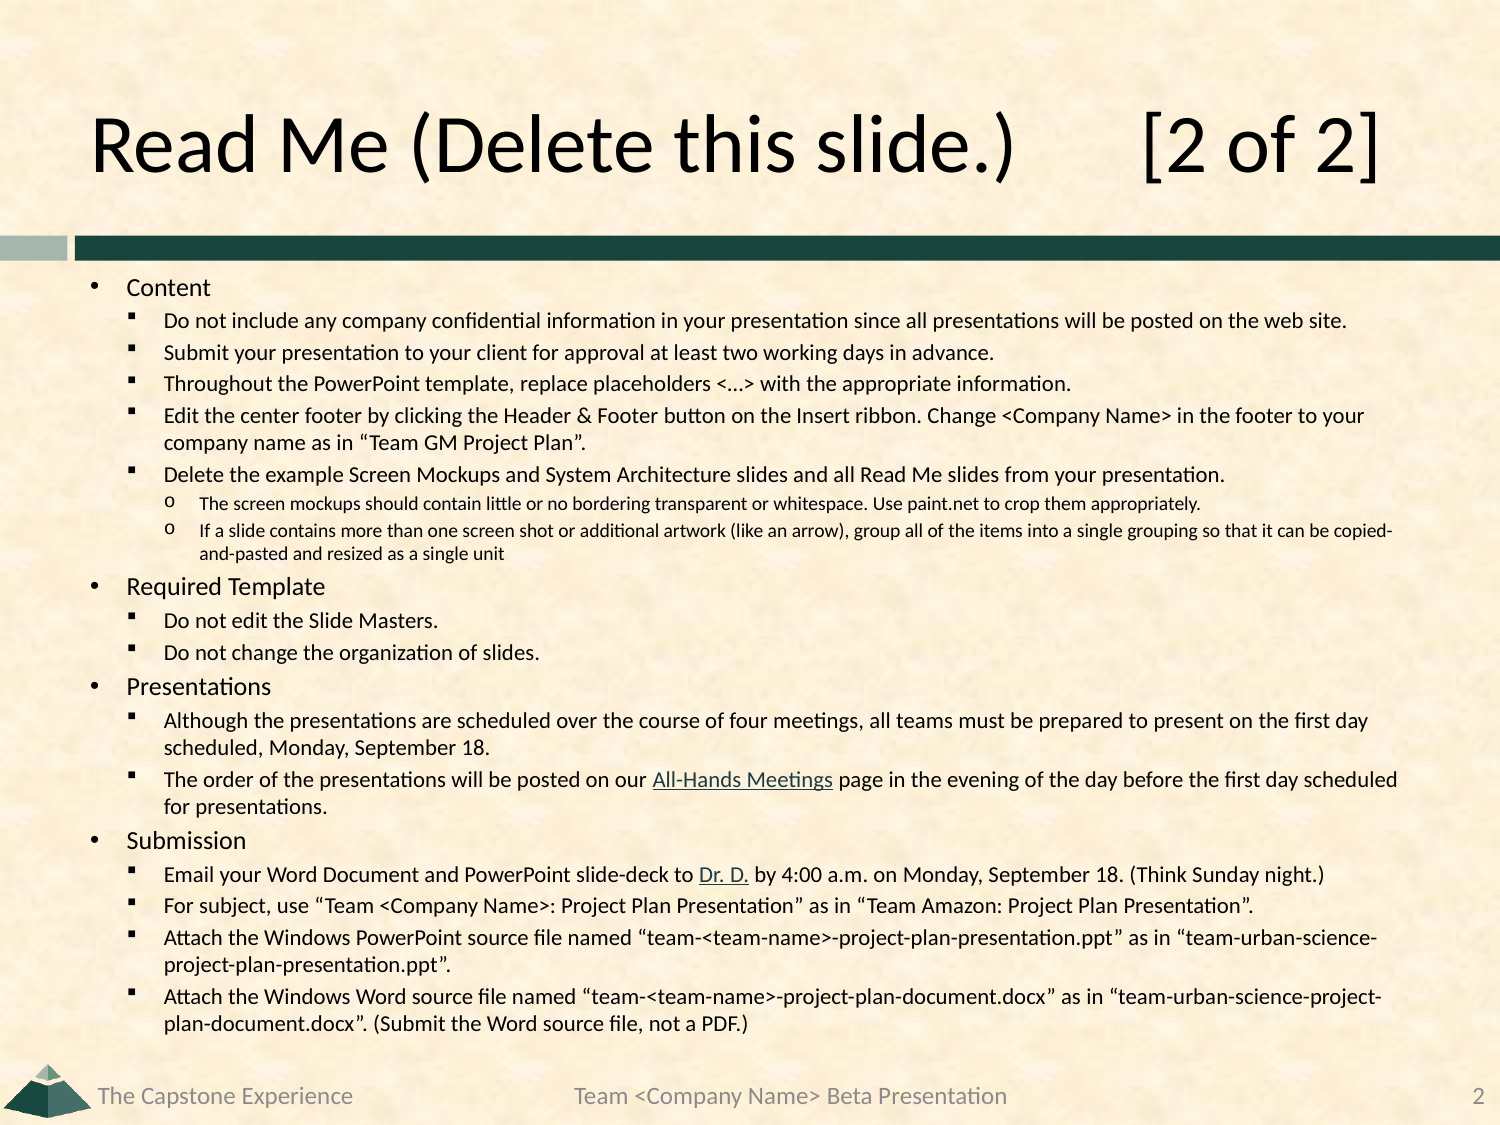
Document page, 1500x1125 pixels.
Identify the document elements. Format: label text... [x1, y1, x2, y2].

list Content Do not include any company confidential information in your presentation since all presentations will be posted on the web site. Submit your presentation to your client for approval at least two working days in advance. Throughout the PowerPoint template, replace placeholders <…> with the appropriate information. Edit the center footer by clicking the Header & Footer button on the Insert ribbon. Change <Company Name> in the footer to your company name as in “Team GM Project Plan”. Delete the example Screen Mockups and System Architecture slides and all Read Me slides from your presentation. The screen mockups should contain little or no bordering transparent or whitespace. Use paint.net to crop them appropriately. If a slide contains more than one screen shot or additional artwork (like an arrow), group all of the items into a single grouping so that it can be copied-and-pasted and resized as a single unit Required Template Do not edit the Slide Masters. Do not change the organization of slides. Presentations Although the presentations are scheduled over the course of four meetings, all teams must be prepared to present on the first day scheduled, Monday, September 18. The order of the presentations will be posted on our All-Hands Meetings page in the evening of the day before the first day scheduled for presentations. Submission Email your Word Document and PowerPoint slide-deck to Dr. D. by 4:00 a.m. on Monday, September 18. (Think Sunday night.) For subject, use “Team <Company Name>: Project Plan Presentation” as in “Team Amazon: Project Plan Presentation”. Attach the Windows PowerPoint source file named “team-<team-name>-project-plan-presentation.ppt” as in “team-urban-science-project-plan-presentation.ppt”. Attach the Windows Word source file named “team-<team-name>-project-plan-document.docx” as in “team-urban-science-project-plan-document.docx”. (Submit the Word source file, not a PDF.) [75, 262, 1425, 1063]
slide_number The Capstone Experience [75, 1065, 425, 1125]
slide_number 2 [1149, 1065, 1500, 1125]
picture [0, 0, 1500, 1125]
title Read Me (Delete this slide.) [2 of 2] [75, 45, 1425, 233]
footer Team <Company Name> Beta Presentation [425, 1065, 1149, 1125]
